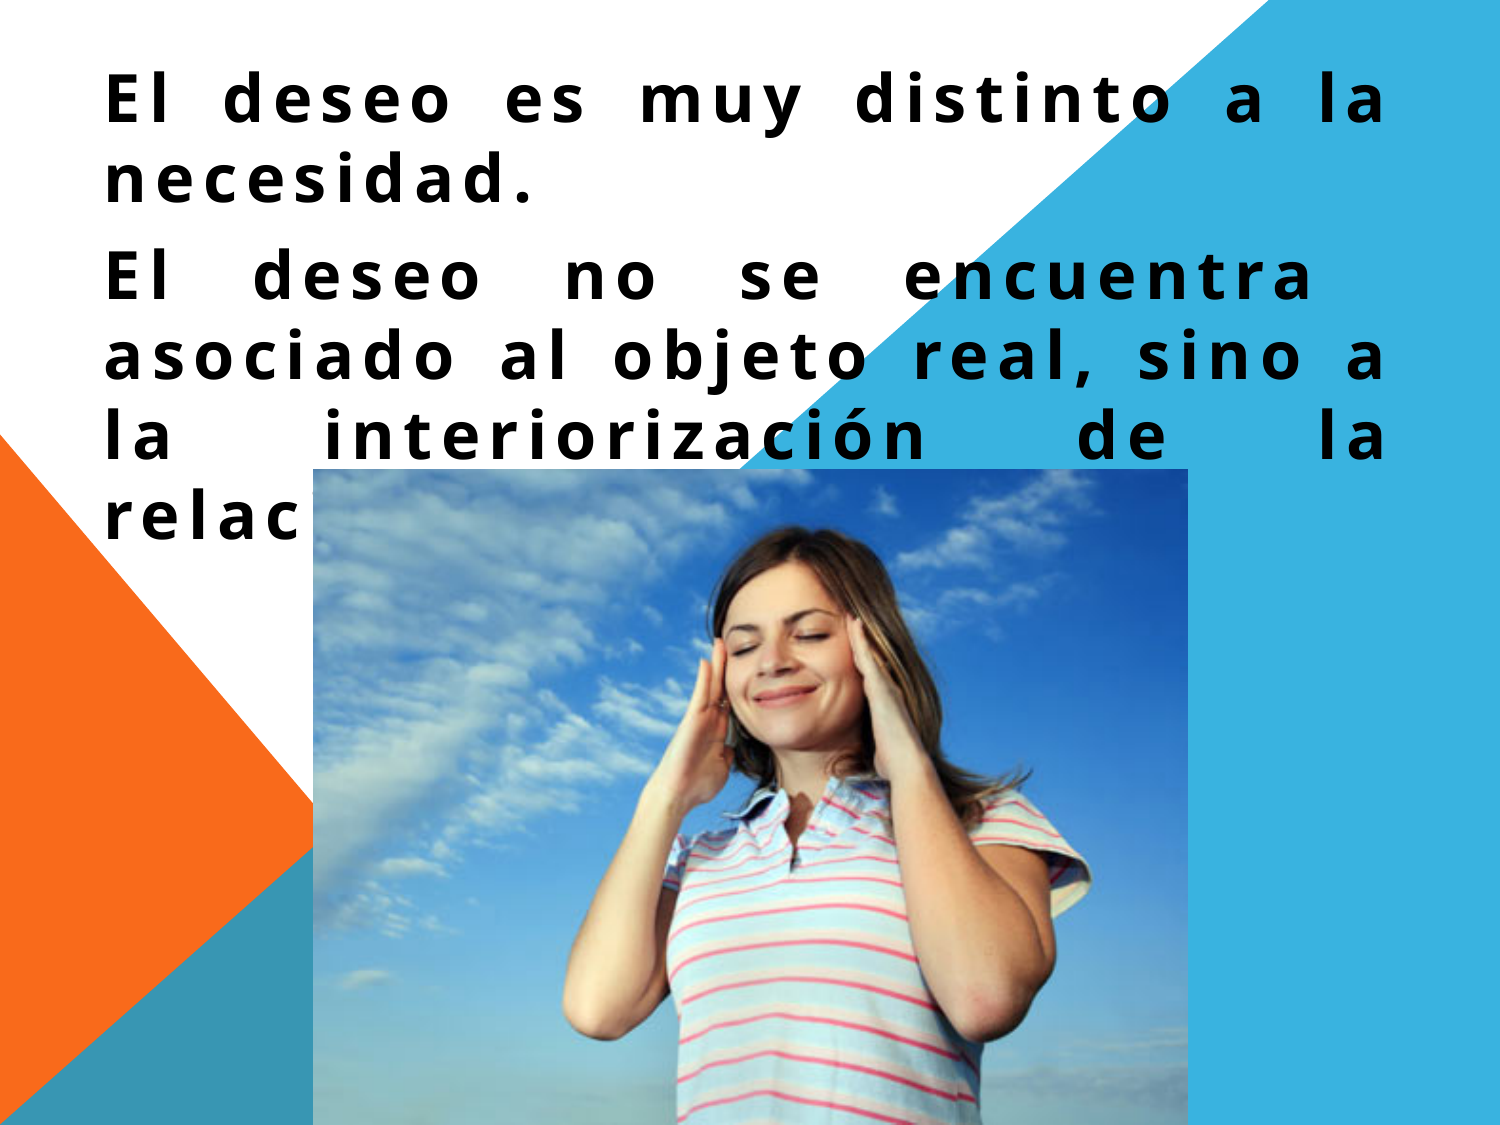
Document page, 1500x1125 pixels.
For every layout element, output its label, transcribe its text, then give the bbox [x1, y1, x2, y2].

picture [312, 469, 1188, 1125]
subtitle El deseo es muy distinto a la necesidad. El deseo no se encuentra asociado al objeto real, sino a la interiorización de la relación con otro. [88, 54, 1412, 1059]
